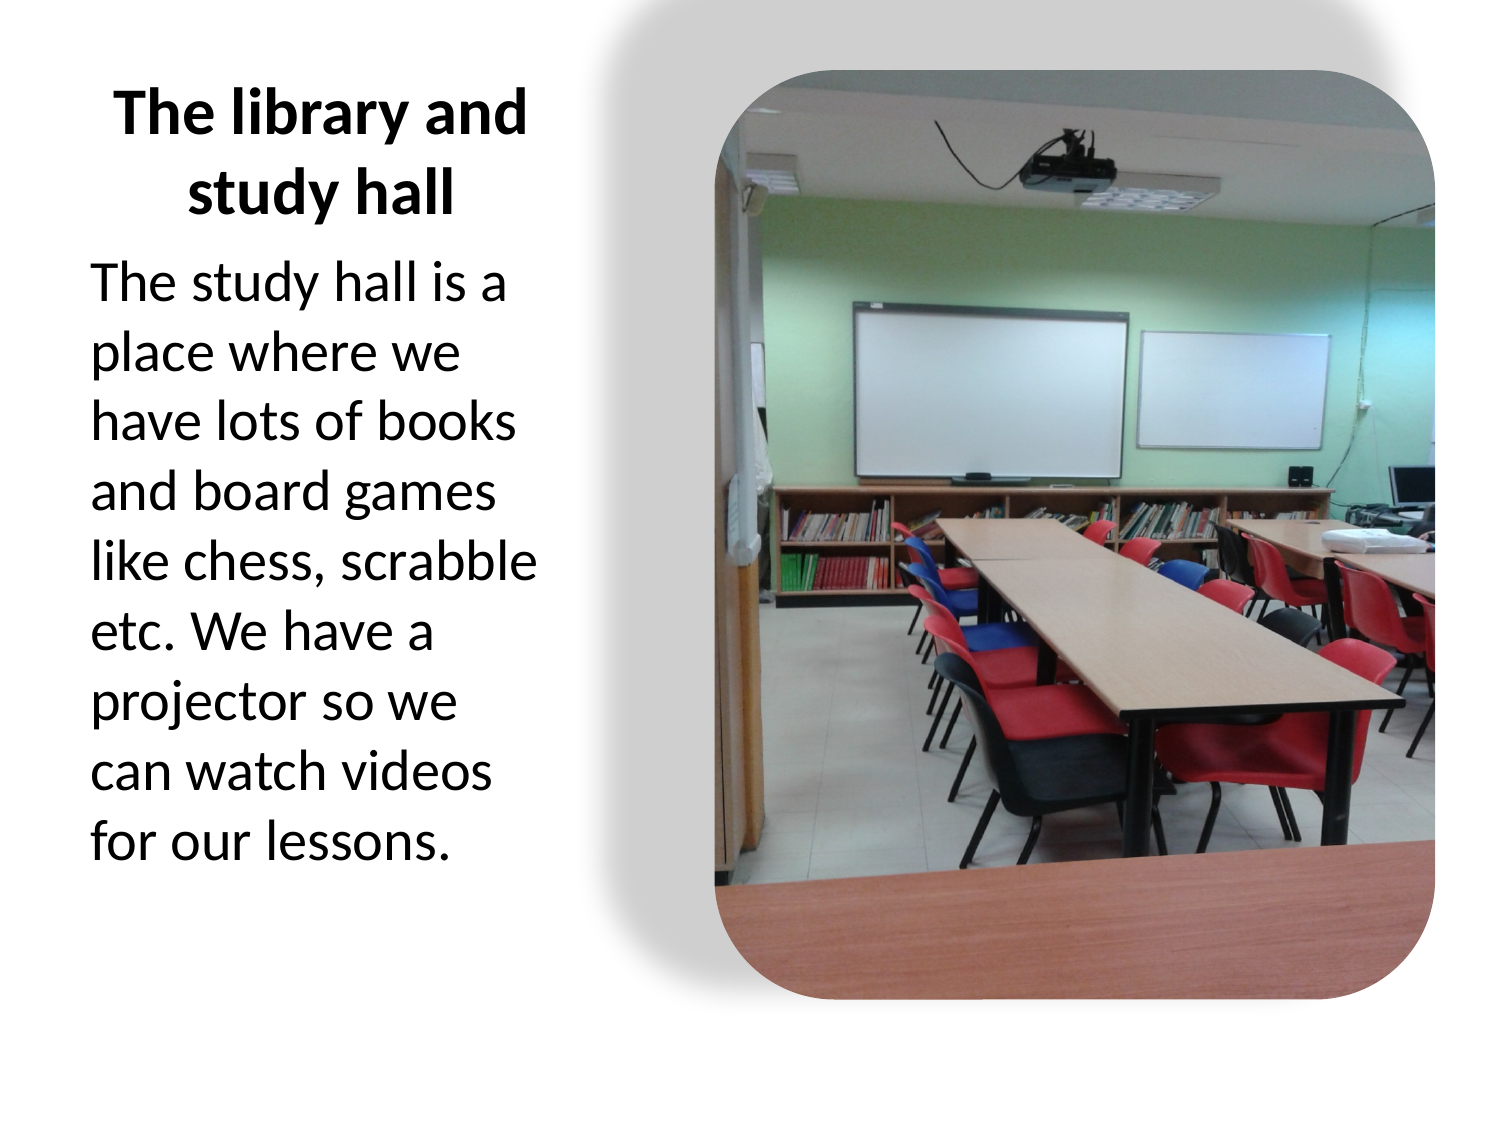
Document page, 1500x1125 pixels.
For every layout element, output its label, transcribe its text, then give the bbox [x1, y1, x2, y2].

picture [714, 69, 1436, 1000]
title The library and study hall [75, 44, 569, 235]
list The study hall is a place where we have lots of books and board games like chess, scrabble etc. We have a projector so we can watch videos for our lessons. [75, 235, 569, 1005]
